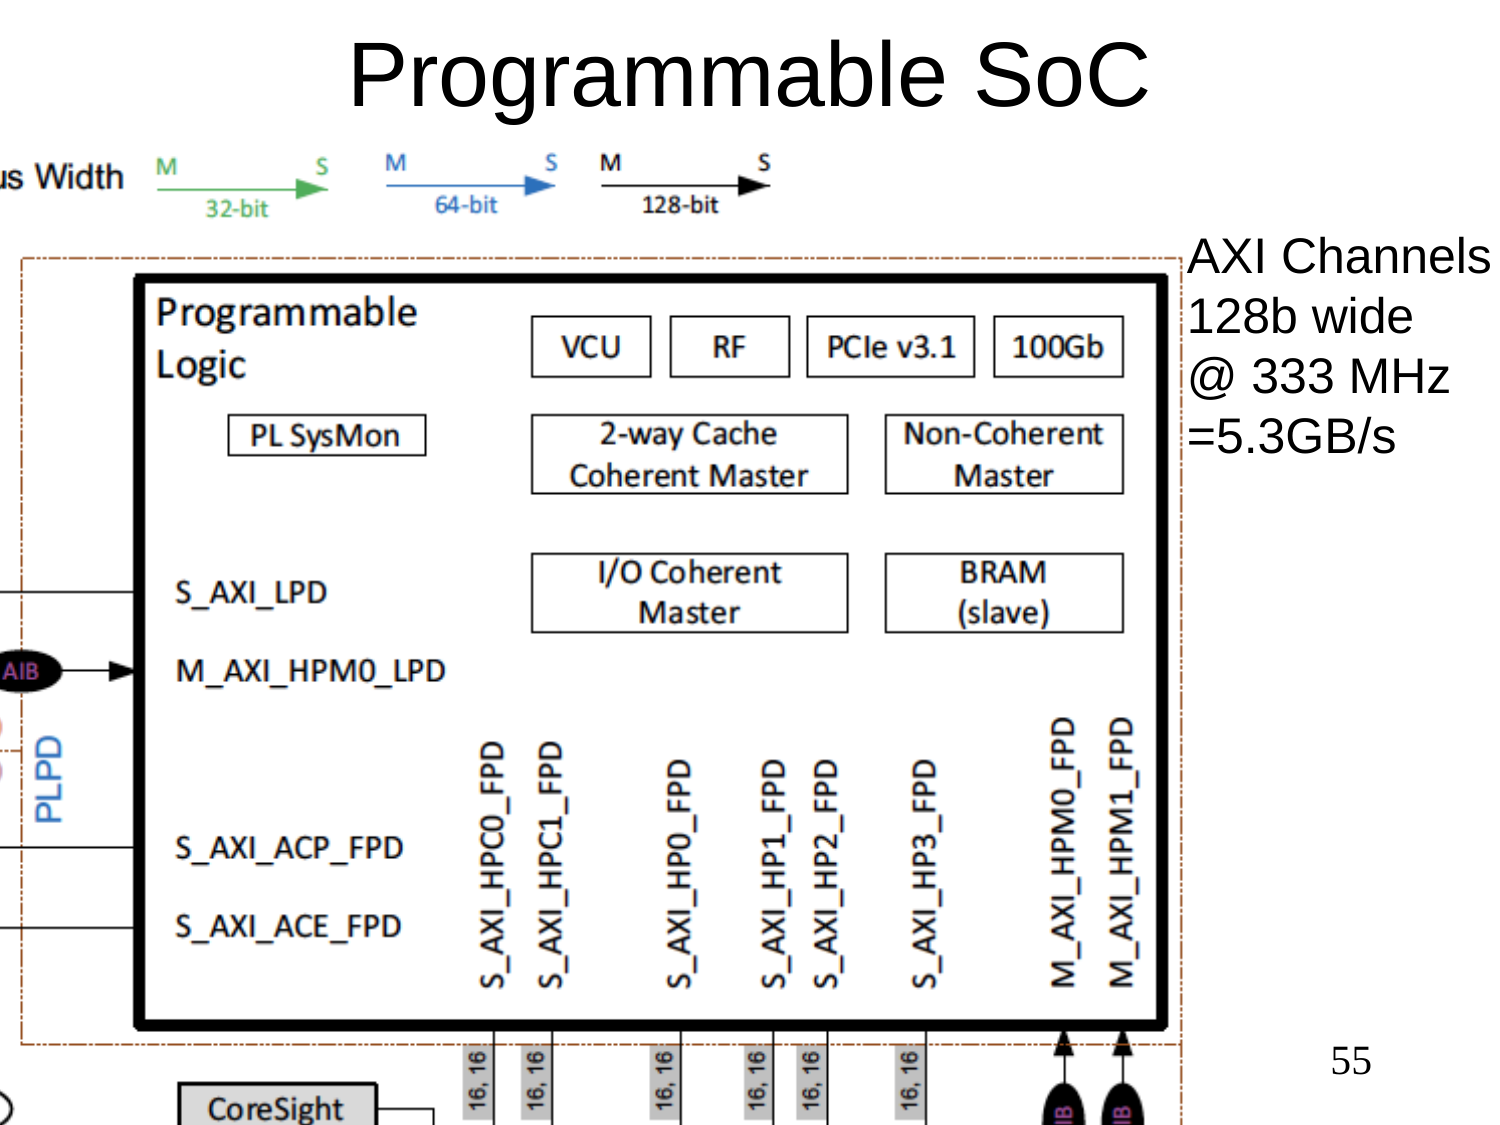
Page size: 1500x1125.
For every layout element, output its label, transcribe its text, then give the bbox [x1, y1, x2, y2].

text_box AXI Channels 128b wide @ 333 MHz =5.3GB/s [1235, 215, 1500, 471]
slide_number 55 [1235, 1024, 1388, 1101]
title Programmable SoC [112, 0, 1388, 140]
picture [0, 139, 1228, 1125]
